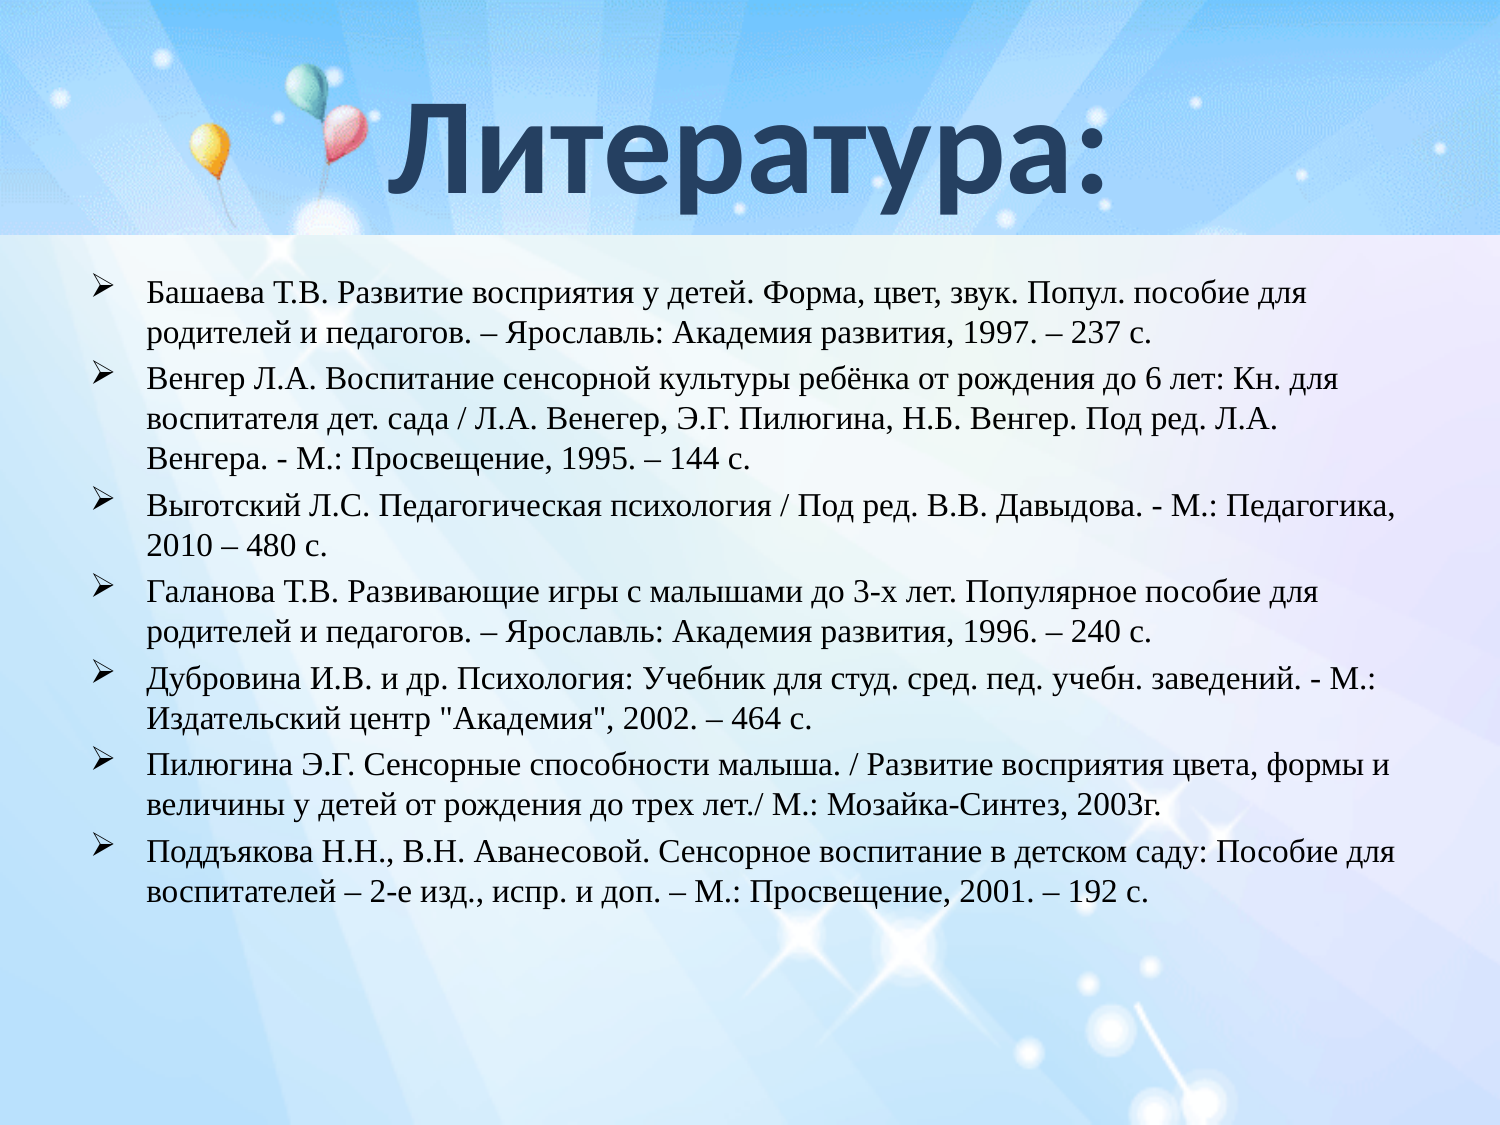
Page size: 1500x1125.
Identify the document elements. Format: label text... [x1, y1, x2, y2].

list Башаева Т.В. Развитие восприятия у детей. Форма, цвет, звук. Попул. пособие для родителей и педагогов. – Ярославль: Академия развития, 1997. – 237 с. Венгер Л.А. Воспитание сенсорной культуры ребёнка от рождения до 6 лет: Кн. для воспитателя дет. сада / Л.А. Венегер, Э.Г. Пилюгина, Н.Б. Венгер. Под ред. Л.А. Венгера. - М.: Просвещение, 1995. – 144 с. Выготский Л.С. Педагогическая психология / Под ред. В.В. Давыдова. - М.: Педагогика, 2010 – 480 с. Галанова Т.В. Развивающие игры с малышами до 3-х лет. Популярное пособие для родителей и педагогов. – Ярославль: Академия развития, 1996. – 240 с. Дубровина И.В. и др. Психология: Учебник для студ. сред. пед. учебн. заведений. - М.: Издательский центр "Академия", 2002. – 464 с. Пилюгина Э.Г. Сенсорные способности малыша. / Развитие восприятия цвета, формы и величины у детей от рождения до трех лет./ М.: Мозайка-Синтез, 2003г. Поддъякова Н.Н., В.Н. Аванесовой. Сенсорное воспитание в детском саду: Пособие для воспитателей – 2-е изд., испр. и доп. – М.: Просвещение, 2001. – 192 с. [74, 262, 1426, 1006]
title Литература: [74, 44, 1426, 233]
picture [0, 0, 1500, 1125]
